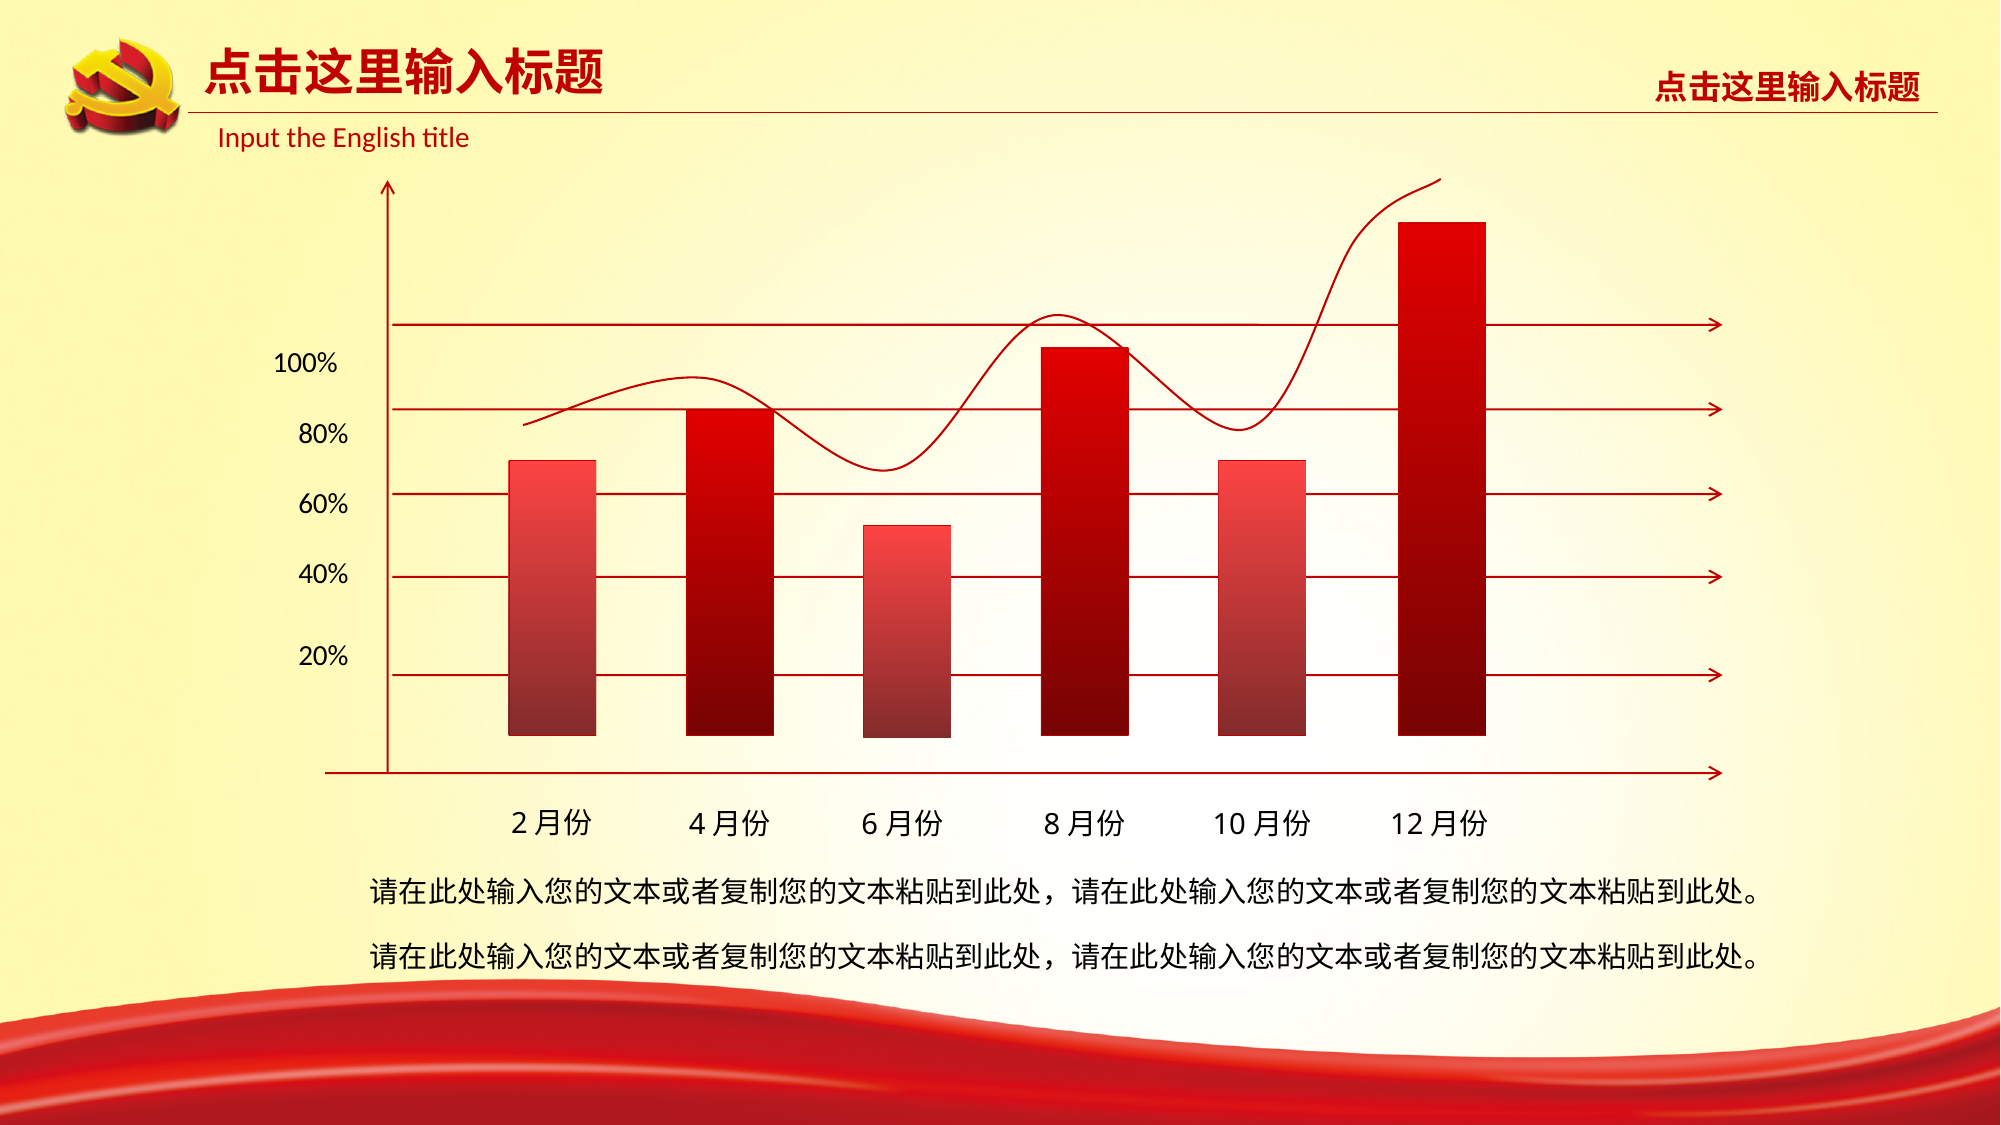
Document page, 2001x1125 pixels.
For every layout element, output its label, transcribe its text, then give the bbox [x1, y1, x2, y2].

text_box [899, 178, 1441, 324]
text_box [380, 180, 395, 324]
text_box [325, 324, 1723, 774]
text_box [257, 335, 364, 680]
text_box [499, 796, 1501, 851]
text_box [1398, 222, 1486, 324]
picture [0, 0, 2001, 1125]
text_box 请在此处输入您的文本或者复制您的文本粘贴到此处，请在此处输入您的文本或者复制您的文本粘贴到此处。 请在此处输入您的文本或者复制您的文本粘贴到此处，请在此处输入您的文本或者复制您的文本粘贴到此处。 [354, 848, 1861, 997]
